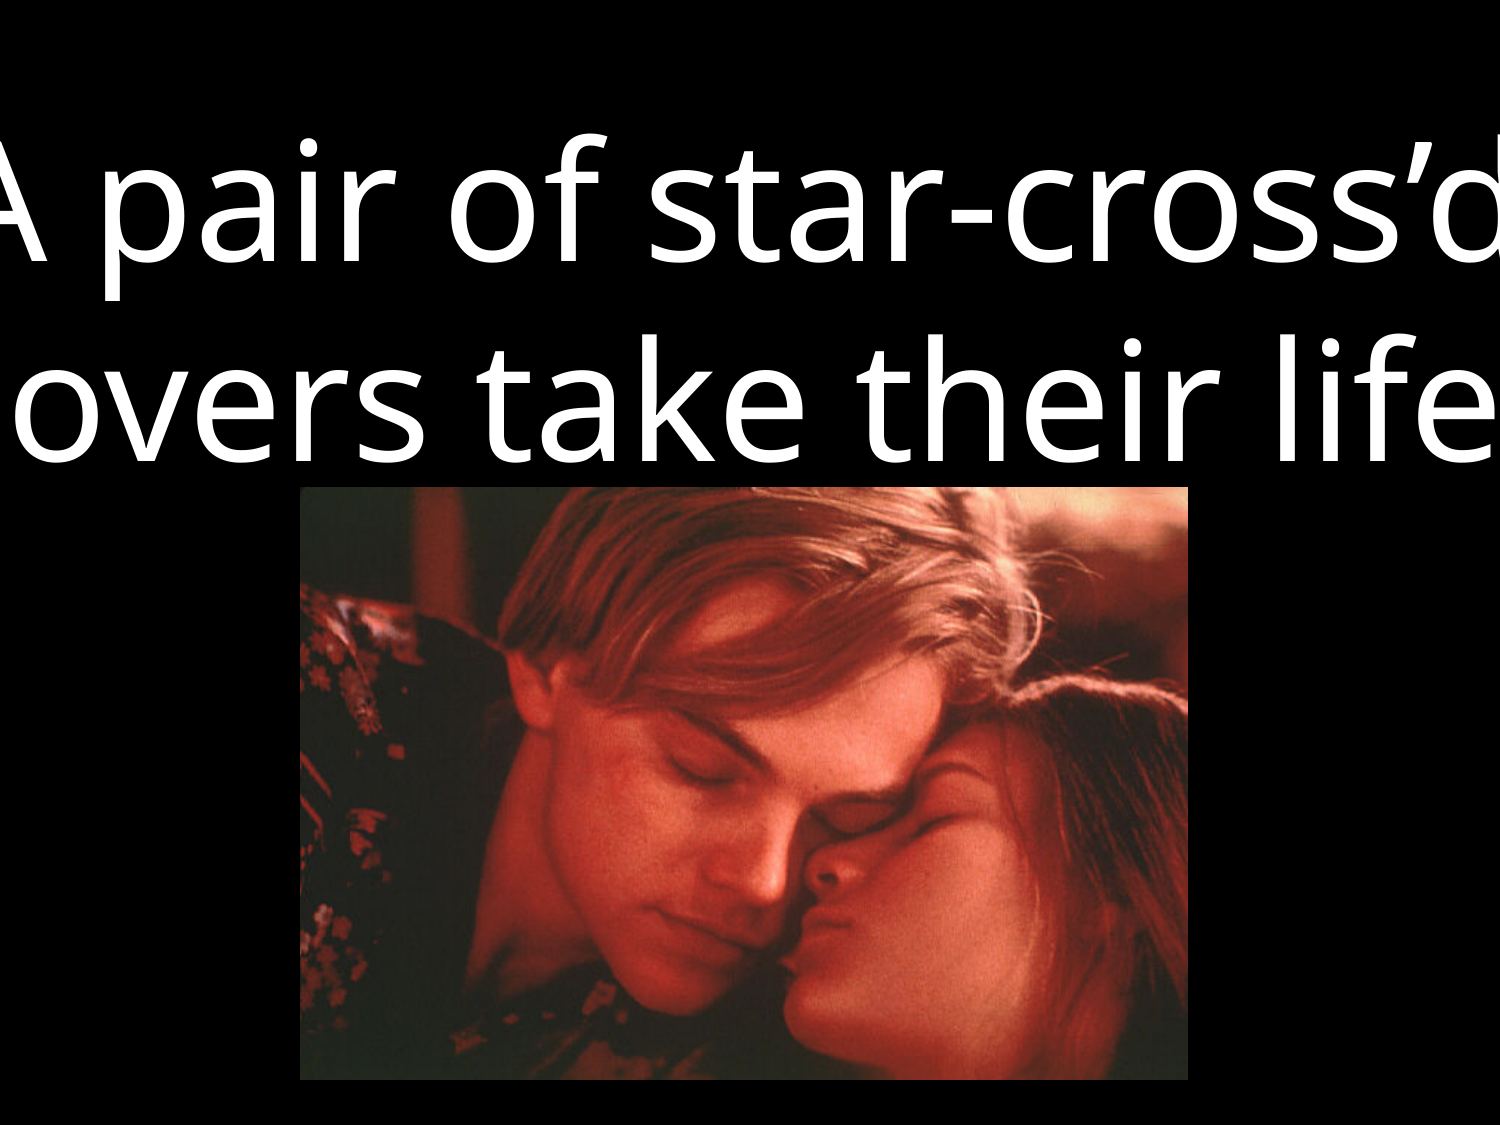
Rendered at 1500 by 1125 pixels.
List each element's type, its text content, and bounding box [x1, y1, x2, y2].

picture [299, 487, 1188, 1080]
text_box A pair of star-cross’d lovers take their life. [0, 87, 1500, 503]
